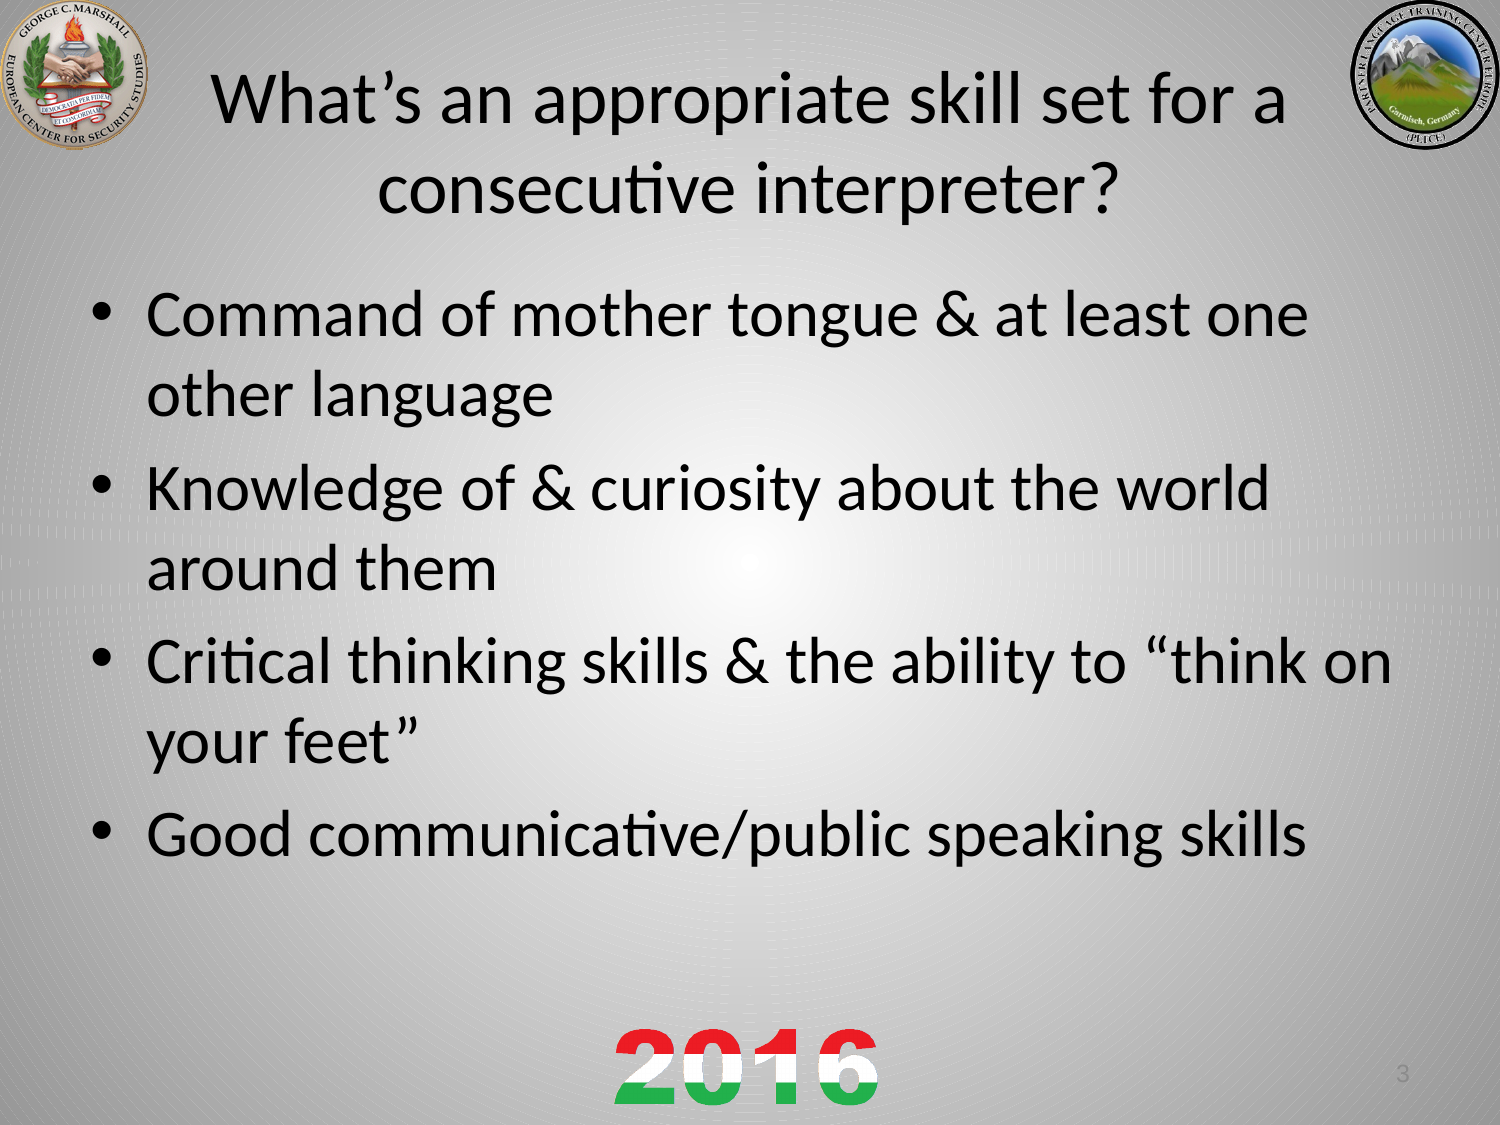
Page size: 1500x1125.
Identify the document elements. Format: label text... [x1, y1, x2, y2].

slide_number 3 [1074, 1042, 1425, 1103]
title What’s an appropriate skill set for a consecutive interpreter? [75, 45, 1425, 233]
picture [1349, 0, 1500, 151]
picture [0, 0, 149, 151]
picture [612, 1024, 880, 1109]
list Command of mother tongue & at least one other language Knowledge of & curiosity about the world around them Critical thinking skills & the ability to “think on your feet” Good communicative/public speaking skills [75, 262, 1425, 1005]
